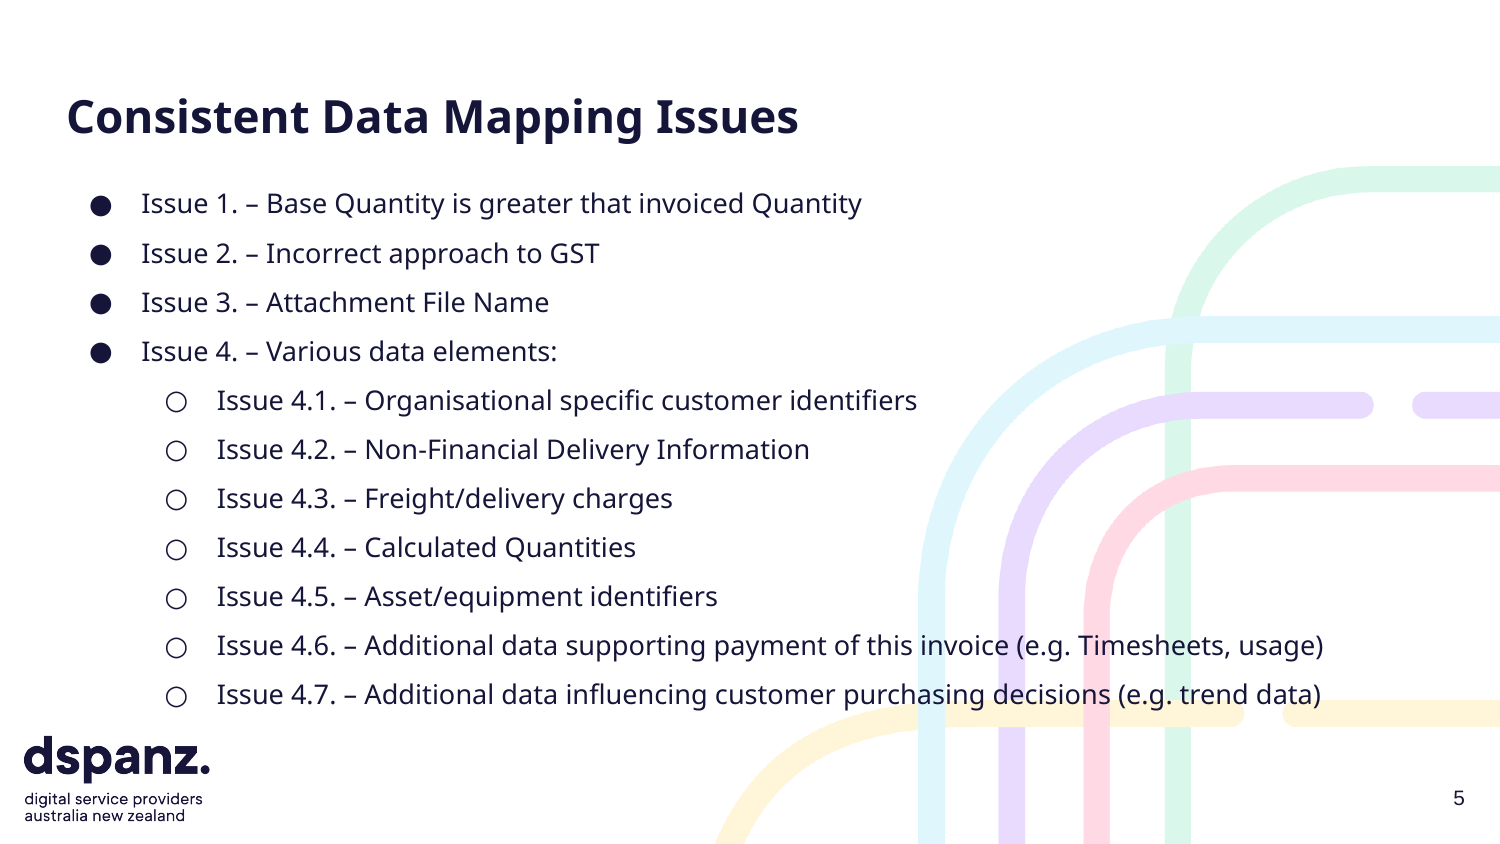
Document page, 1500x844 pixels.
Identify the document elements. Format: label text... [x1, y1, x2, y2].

title Consistent Data Mapping Issues [51, 72, 1449, 166]
picture [0, 713, 231, 844]
list Issue 1. – Base Quantity is greater that invoiced Quantity Issue 2. – Incorrect approach to GST Issue 3. – Attachment File Name Issue 4. – Various data elements: Issue 4.1. – Organisational specific customer identifiers Issue 4.2. – Non-Financial Delivery Information Issue 4.3. – Freight/delivery charges Issue 4.4. – Calculated Quantities Issue 4.5. – Asset/equipment identifiers Issue 4.6. – Additional data supporting payment of this invoice (e.g. Timesheets, usage) Issue 4.7. – Additional data influencing customer purchasing decisions (e.g. trend data) [51, 166, 1449, 728]
slide_number 5 [1389, 764, 1480, 830]
